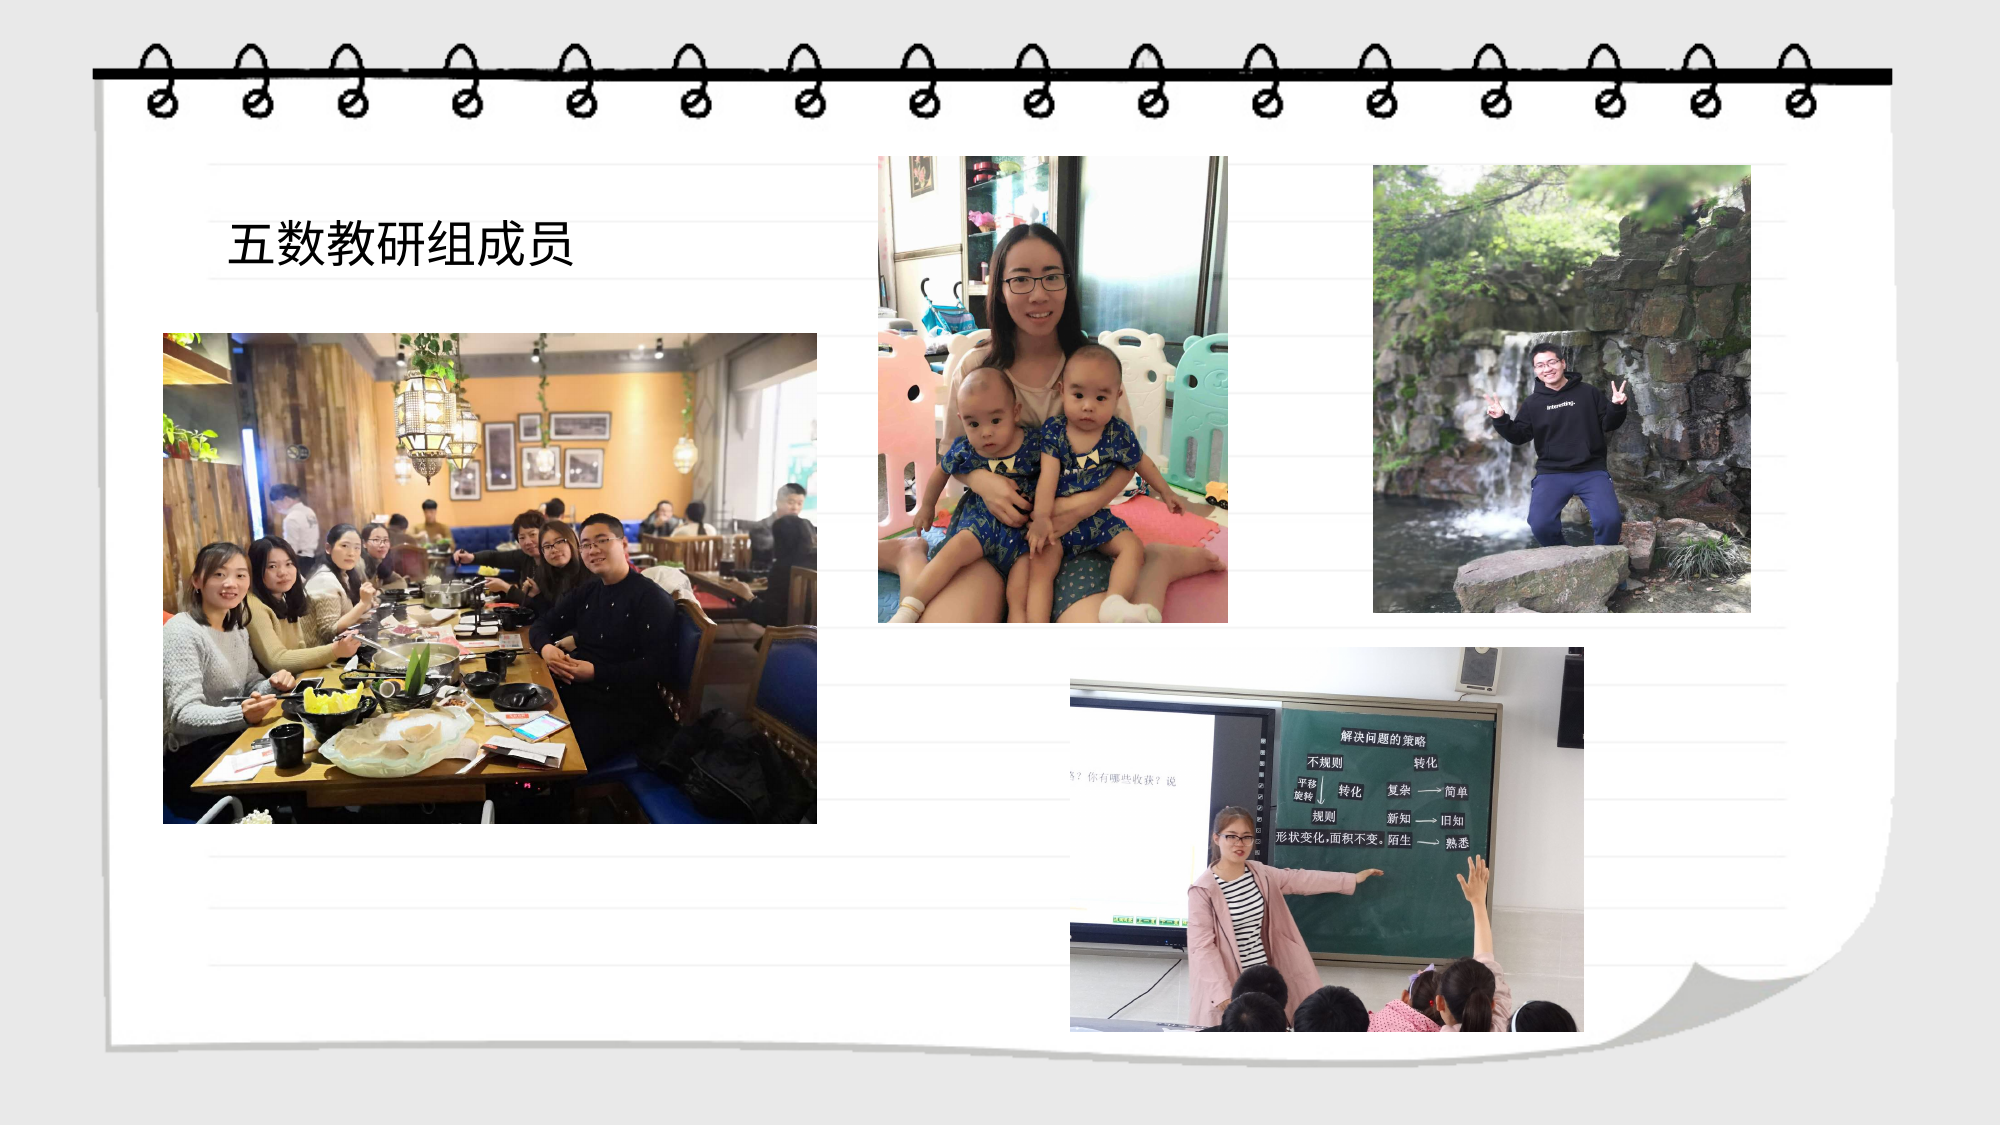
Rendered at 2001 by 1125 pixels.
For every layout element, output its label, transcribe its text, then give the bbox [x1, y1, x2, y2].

text_box 五数教研组成员 [211, 205, 594, 281]
picture [49, 17, 1935, 1106]
